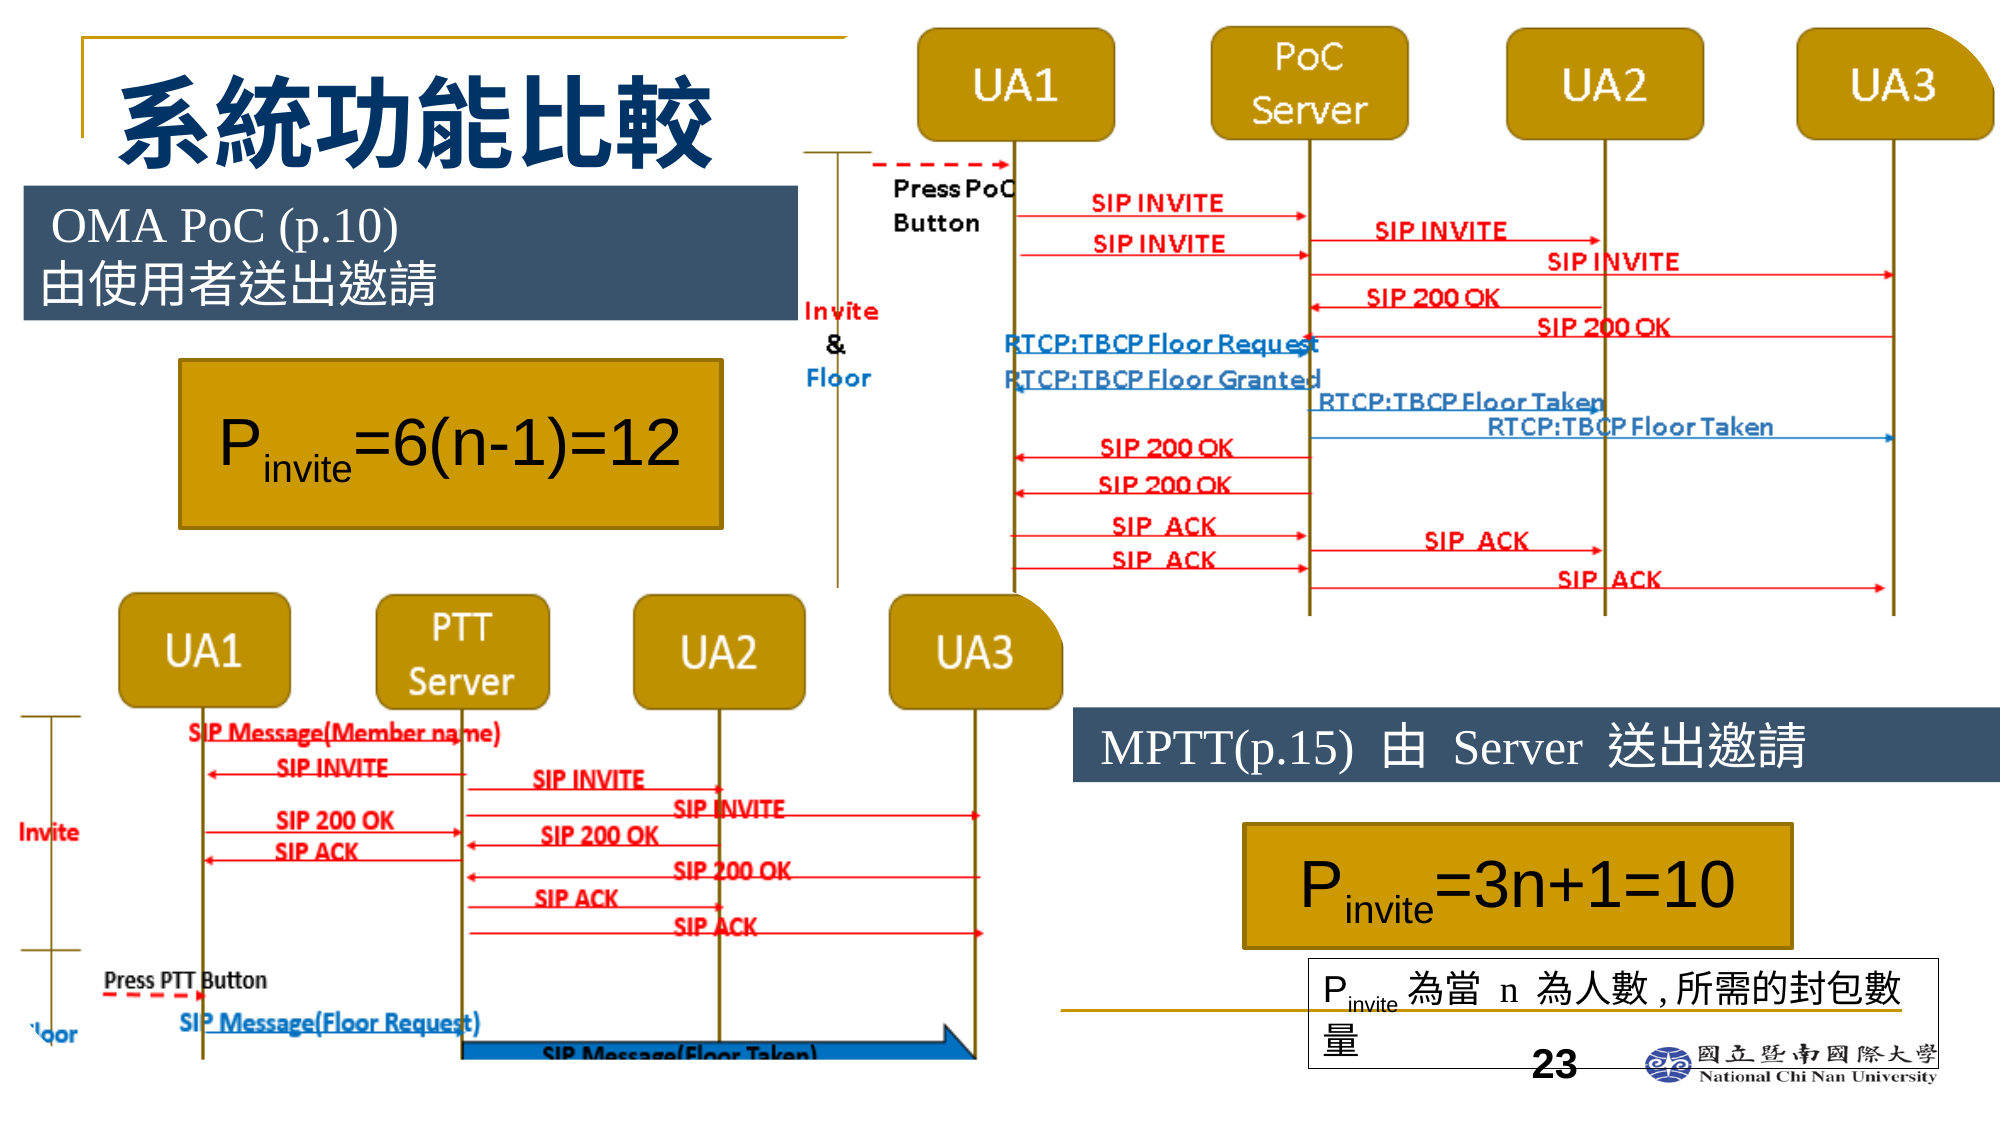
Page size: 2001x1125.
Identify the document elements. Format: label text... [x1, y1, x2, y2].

title 系統功能比較 [99, 45, 792, 233]
picture [16, 23, 2000, 1060]
text_box Pinvite=3n+1=10 [1242, 822, 1794, 950]
text_box Pinvite=6(n-1)=12 [178, 358, 724, 530]
text_box MPTT(p.15) 由 Server 送出邀請 [1073, 707, 2000, 783]
text_box OMA PoC (p.10) 由使用者送出邀請 [23, 185, 792, 321]
text_box Pinvite為當 n 為人數,所需的封包數量 [1308, 958, 1939, 1069]
picture [1633, 1037, 1954, 1087]
